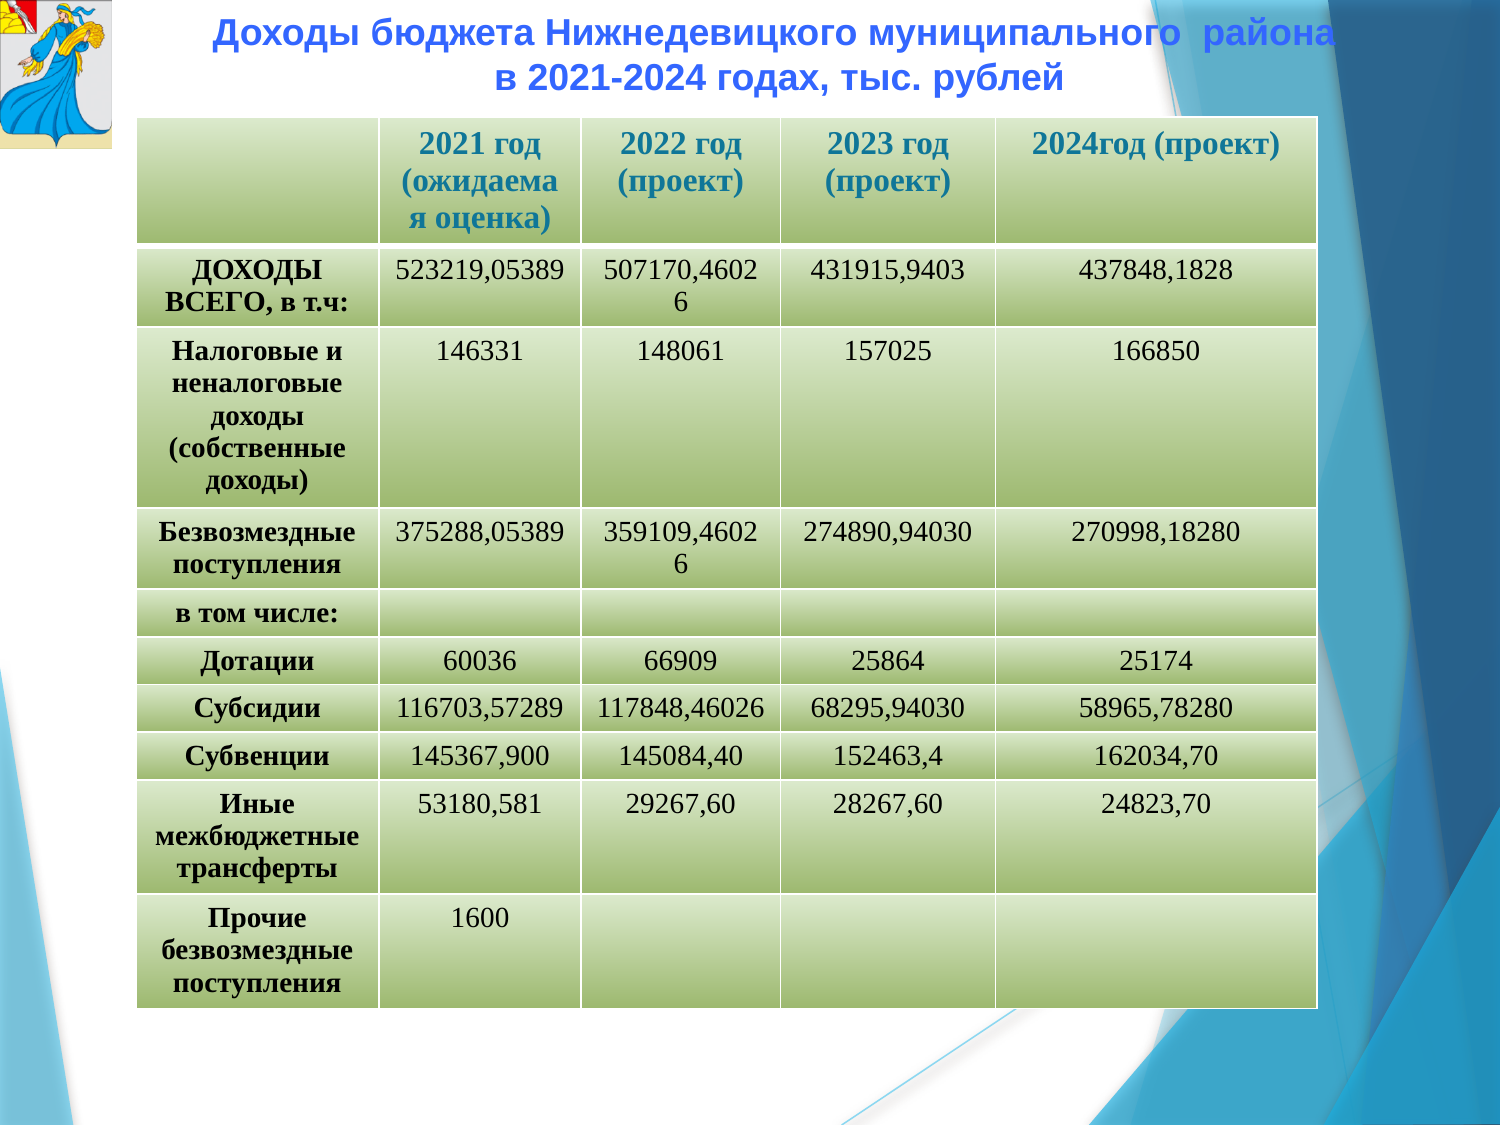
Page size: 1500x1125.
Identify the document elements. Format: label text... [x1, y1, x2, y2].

table_cell 28267,60 [781, 781, 995, 893]
table_cell 375288,05389 [380, 509, 580, 588]
table_cell 152463,4 [781, 733, 995, 779]
table_cell 24823,70 [996, 781, 1316, 893]
table_cell 437848,1828 [996, 249, 1316, 326]
table_cell 29267,60 [582, 781, 780, 893]
table_cell [582, 590, 780, 636]
table_cell [582, 895, 780, 1008]
table_cell 53180,581 [380, 781, 580, 893]
table_cell 359109,46026 [582, 509, 780, 588]
table_cell 68295,94030 [781, 685, 995, 731]
table_cell 507170,46026 [582, 249, 780, 326]
table_cell [996, 895, 1316, 1008]
table_cell 166850 [996, 328, 1316, 507]
table_cell Налоговые и неналоговые доходы (собственные доходы) [137, 328, 378, 507]
table_cell Иные межбюджетные трансферты [137, 781, 378, 893]
table_cell 157025 [781, 328, 995, 507]
table_cell 431915,9403 [781, 249, 995, 326]
table_cell 523219,05389 [380, 249, 580, 326]
table_cell 146331 [380, 328, 580, 507]
table_cell 270998,18280 [996, 509, 1316, 588]
table_header [137, 118, 378, 243]
table_header 2024год (проект) [996, 118, 1316, 243]
table_cell в том числе: [137, 590, 378, 636]
table_cell 58965,78280 [996, 685, 1316, 731]
table_cell 25174 [996, 638, 1316, 684]
table_cell Субвенции [137, 733, 378, 779]
table_cell Безвозмездные поступления [137, 509, 378, 588]
table_cell 274890,94030 [781, 509, 995, 588]
table_cell 117848,46026 [582, 685, 780, 731]
table_cell 145367,900 [380, 733, 580, 779]
table_cell [781, 590, 995, 636]
table_cell 25864 [781, 638, 995, 684]
table_cell 60036 [380, 638, 580, 684]
table_cell 66909 [582, 638, 780, 684]
title Доходы бюджета Нижнедевицкого муниципального района в 2021-2024 годах, тыс. рублей [123, 0, 1425, 176]
table_header 2023 год (проект) [781, 118, 995, 243]
table_cell Дотации [137, 638, 378, 684]
table_cell 162034,70 [996, 733, 1316, 779]
table_cell Субсидии [137, 685, 378, 731]
table_cell 145084,40 [582, 733, 780, 779]
table_cell 116703,57289 [380, 685, 580, 731]
table_cell [781, 895, 995, 1008]
table_cell 148061 [582, 328, 780, 507]
table_cell [380, 590, 580, 636]
table_cell [996, 590, 1316, 636]
table_cell 1600 [380, 895, 580, 1008]
picture [0, 0, 112, 150]
table_cell Прочие безвозмездные поступления [137, 895, 378, 1008]
table_header 2021 год (ожидаемая оценка) [380, 118, 580, 243]
table_cell ДОХОДЫ ВСЕГО, в т.ч: [137, 249, 378, 326]
table_header 2022 год (проект) [582, 118, 780, 243]
